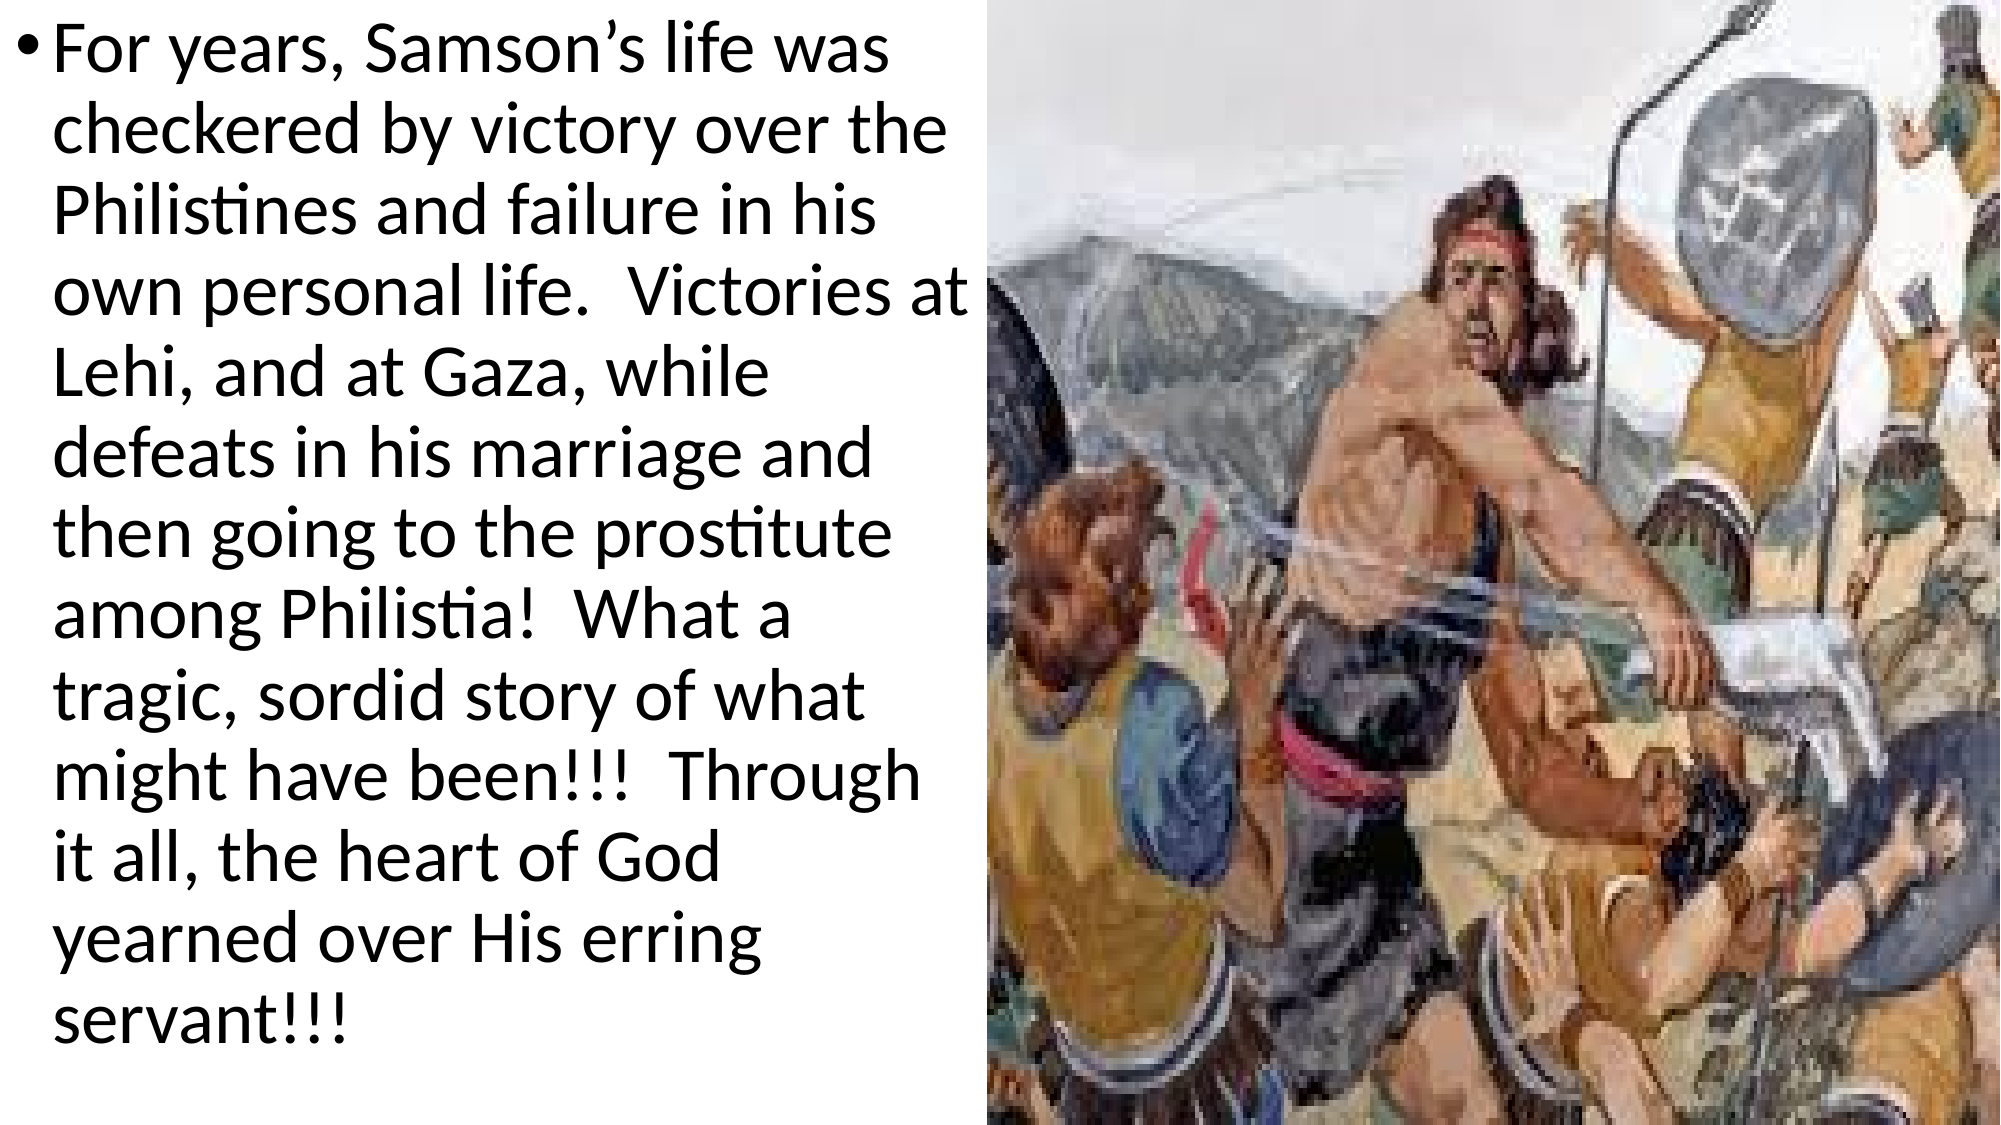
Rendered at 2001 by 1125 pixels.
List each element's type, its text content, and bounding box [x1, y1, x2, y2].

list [987, 0, 2000, 1125]
list For years, Samson’s life was checkered by victory over the Philistines and failure in his own personal life. Victories at Lehi, and at Gaza, while defeats in his marriage and then going to the prostitute among Philistia! What a tragic, sordid story of what might have been!!! Through it all, the heart of God yearned over His erring servant!!! [0, 0, 987, 1125]
